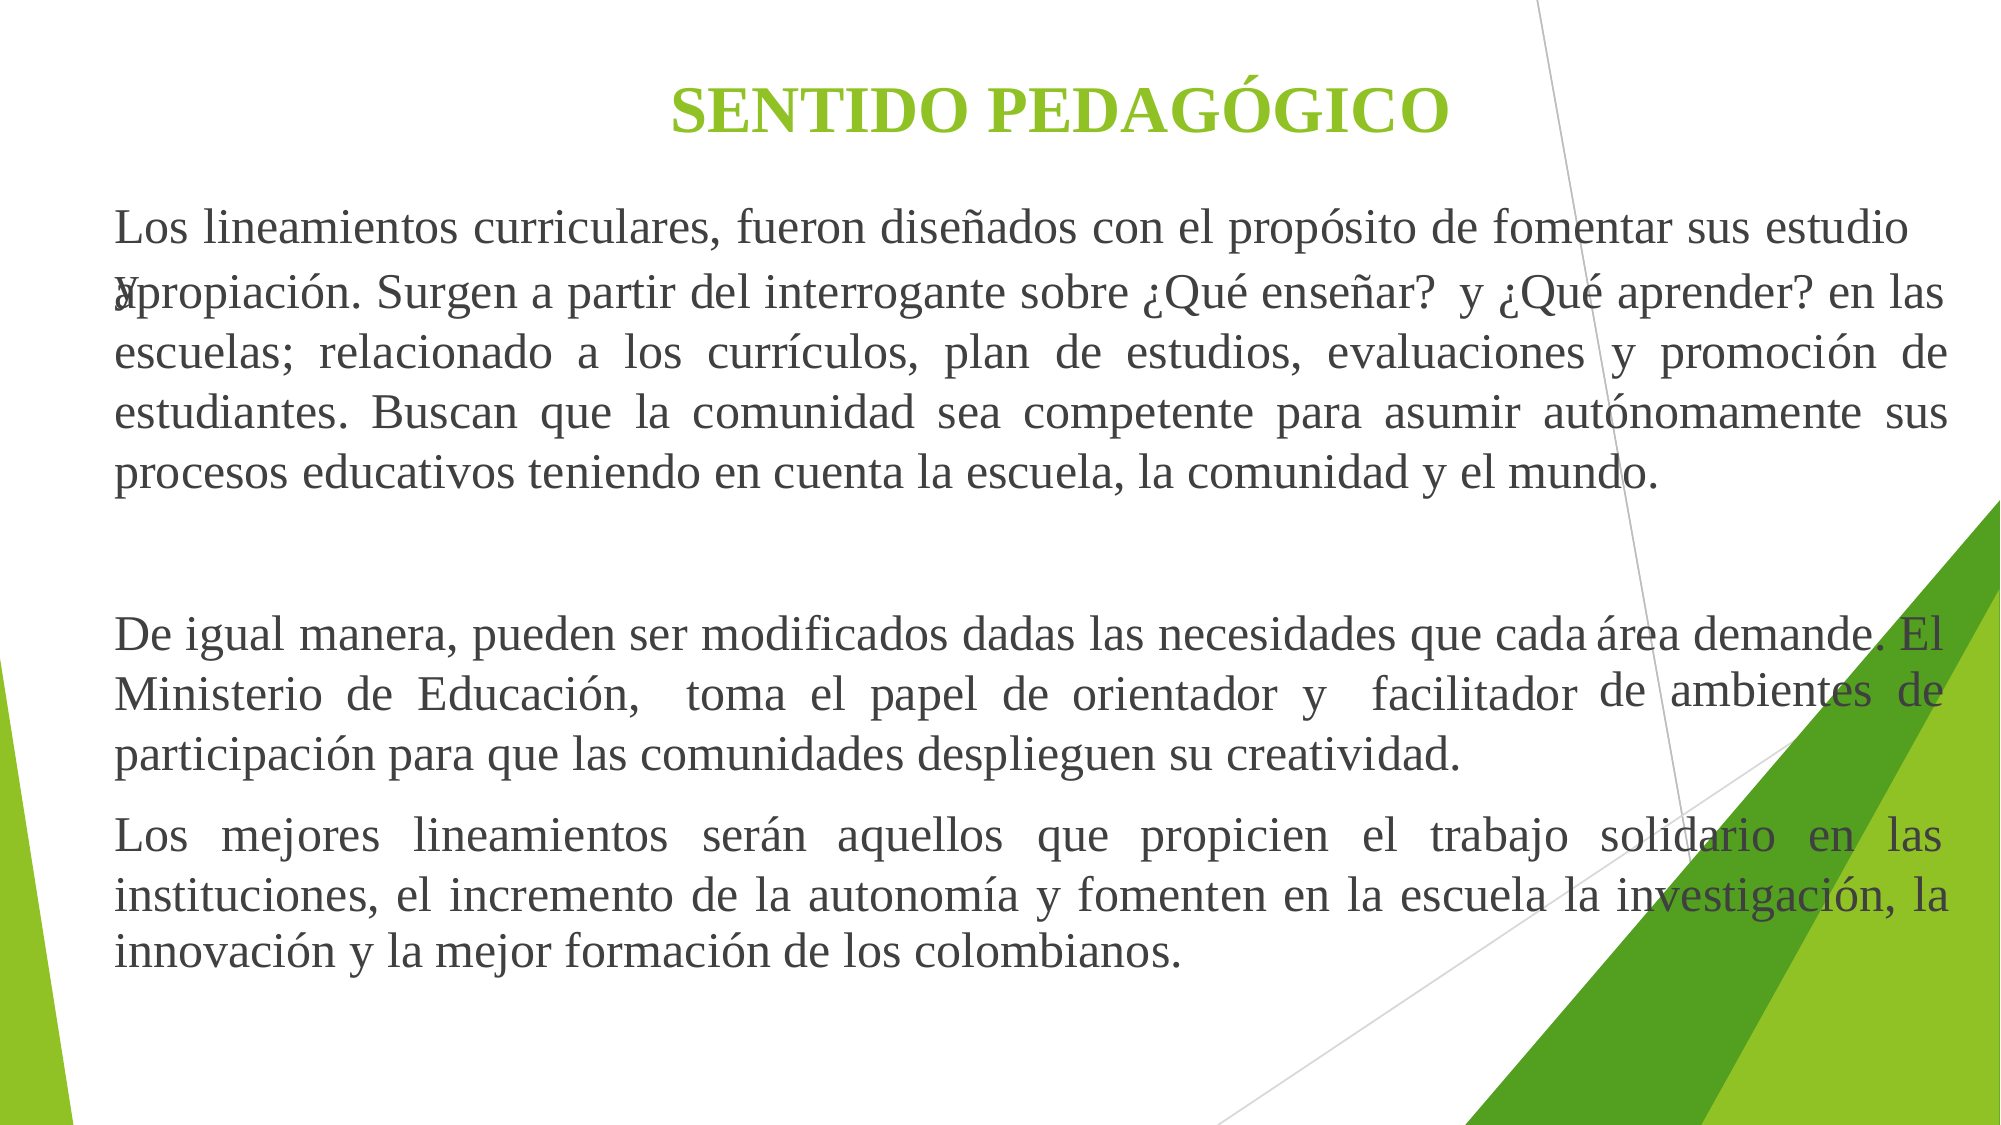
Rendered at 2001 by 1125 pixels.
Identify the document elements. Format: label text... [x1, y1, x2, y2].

text_box las [1885, 808, 1953, 863]
text_box Ministerio de Educación, [112, 667, 650, 722]
text_box propicien el [1138, 808, 1408, 863]
text_box mejores lineamientos serán [219, 808, 815, 863]
text_box escuelas; relacionado a los currículos, plan de estudios, evaluaciones y promoción de estudiantes. Buscan que la comunidad sea competente para asumir autónomamente sus procesos educativos teniendo en cuenta la escuela, la comunidad y el mundo. [112, 325, 1953, 500]
text_box facilitador [1369, 667, 1587, 722]
text_box área demande. El de ambientes de [1594, 607, 1954, 722]
text_box SENTIDO PEDAGÓGICO Los lineamientos curriculares, fueron diseñados con el propósito de fomentar sus estudio y [112, 76, 1954, 260]
text_box toma el papel de orientador y [684, 667, 1335, 722]
text_box en [1806, 808, 1866, 863]
text_box aquellos que [835, 808, 1119, 863]
text_box y ¿Qué aprender? en las [1457, 265, 1954, 320]
text_box [1685, 722, 1924, 868]
text_box apropiación. Surgen a partir del interrogante sobre ¿Qué enseñar? [112, 265, 1443, 320]
text_box [1465, 983, 1779, 1125]
text_box trabajo [1428, 808, 1579, 863]
text_box Los [112, 808, 199, 863]
text_box De igual manera, pueden ser modificados dadas las necesidades que cada [112, 607, 1594, 662]
text_box participación para que las comunidades desplieguen su creatividad. [112, 727, 1467, 782]
text_box [0, 658, 74, 1125]
text_box solidario [1598, 808, 1786, 863]
text_box instituciones, el incremento de la autonomía y fomenten en la escuela la investigación, la innovación y la mejor formación de los colombianos. [112, 868, 1954, 983]
text_box [1908, 500, 2000, 668]
text_box [1701, 588, 2000, 1125]
